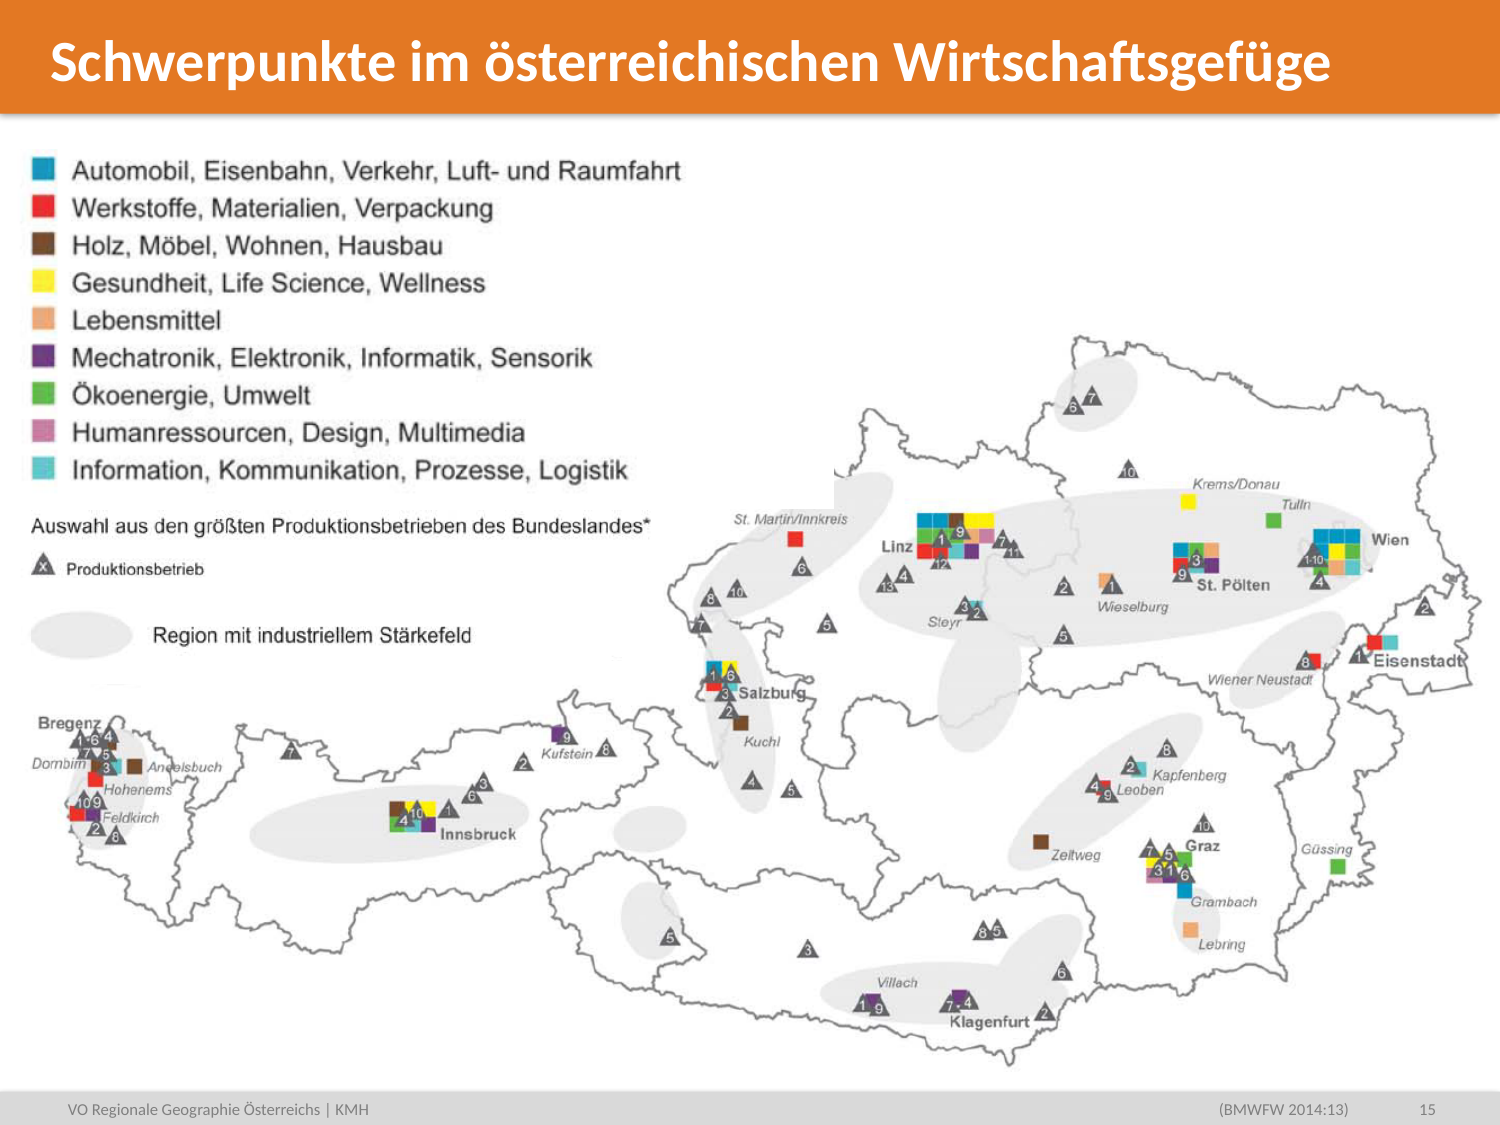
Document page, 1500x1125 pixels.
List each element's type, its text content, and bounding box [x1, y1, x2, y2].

list (BMWFW 2014:13) [726, 1091, 1364, 1125]
picture [17, 148, 1493, 1073]
title Schwerpunkte im österreichischen Wirtschaftsgefüge [35, 15, 1451, 91]
